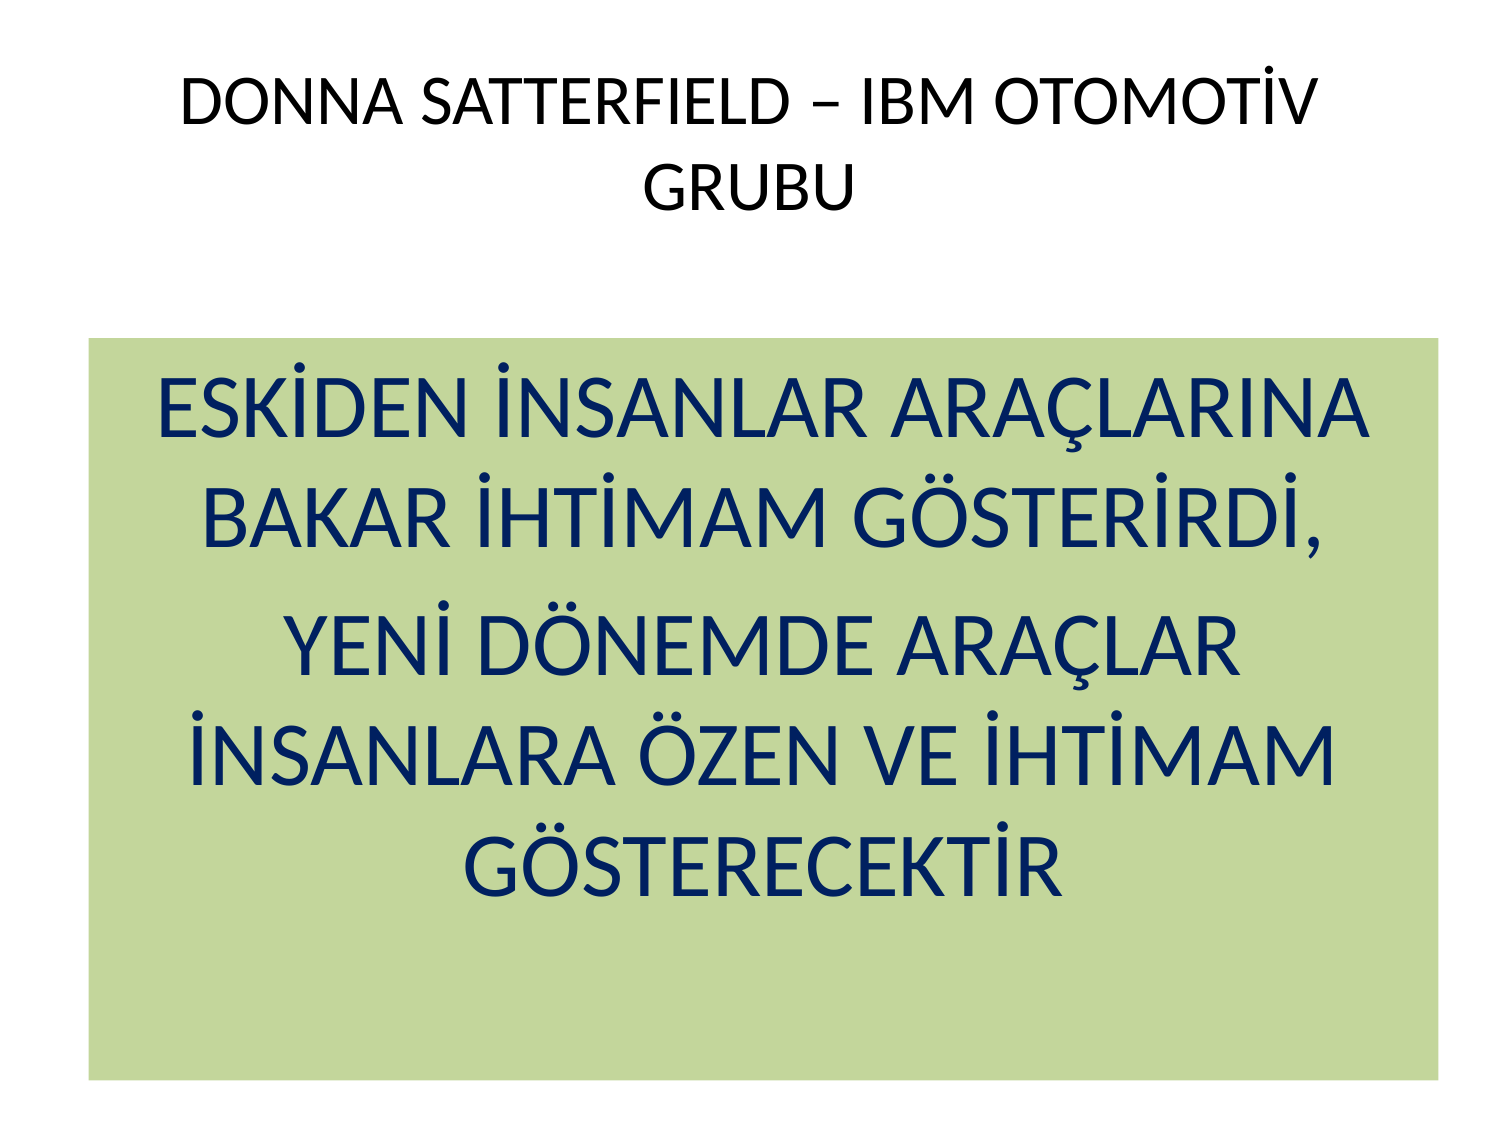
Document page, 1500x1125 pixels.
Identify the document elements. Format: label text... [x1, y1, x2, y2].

title DONNA SATTERFIELD – IBM OTOMOTİV GRUBU [75, 45, 1425, 233]
list ESKİDEN İNSANLAR ARAÇLARINA BAKAR İHTİMAM GÖSTERİRDİ, YENİ DÖNEMDE ARAÇLAR İNSANLARA ÖZEN VE İHTİMAM GÖSTERECEKTİR [88, 338, 1439, 1081]
